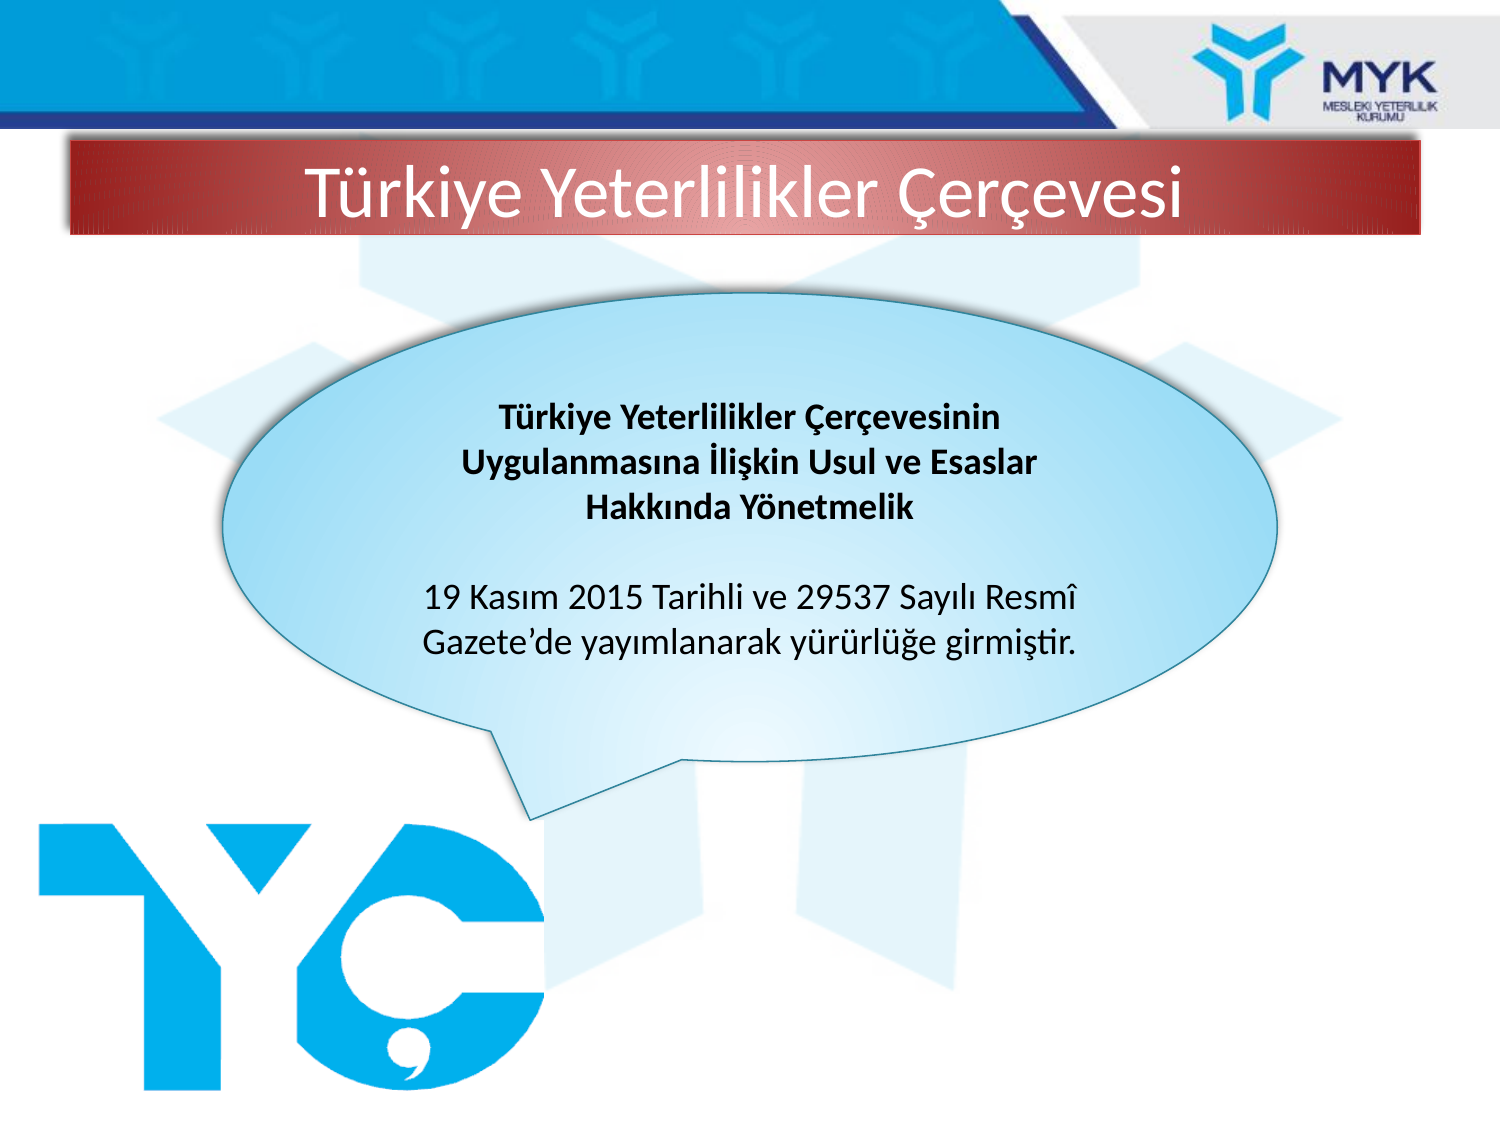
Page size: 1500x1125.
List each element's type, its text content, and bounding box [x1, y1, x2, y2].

picture [342, 896, 544, 1019]
picture [0, 0, 1500, 130]
picture [388, 1028, 430, 1080]
text_box Türkiye Yeterlilikler Çerçevesinin Uygulanmasına İlişkin Usul ve Esaslar Hakkında Yönetmelik 19 Kasım 2015 Tarihli ve 29537 Sayılı Resmî Gazete’de yayımlanarak yürürlüğe girmiştir. [221, 292, 1279, 815]
picture [34, 820, 544, 1093]
text_box Türkiye Yeterlilikler Çerçevesi [70, 140, 1421, 235]
